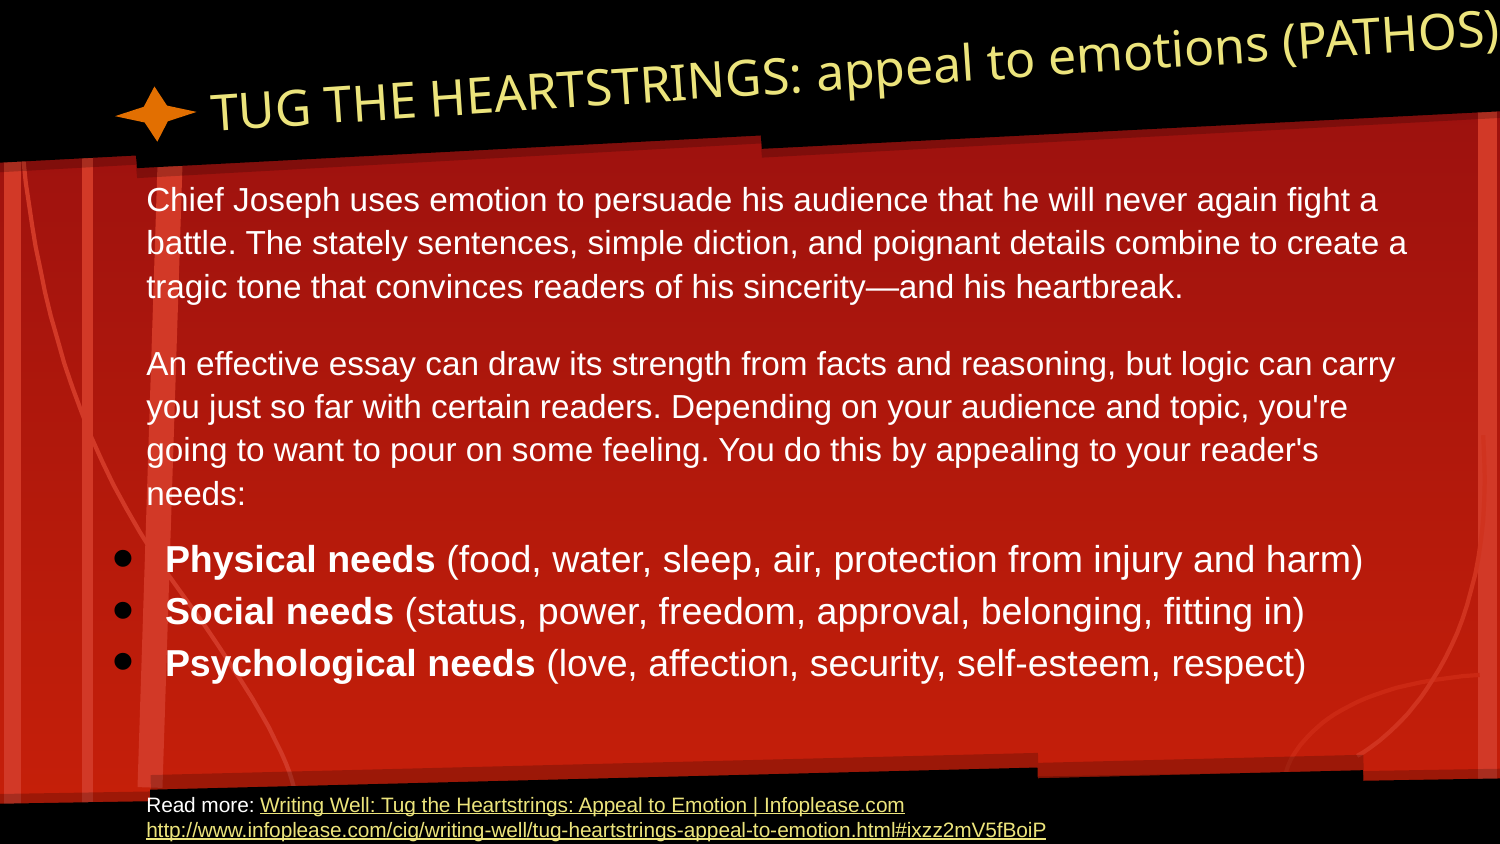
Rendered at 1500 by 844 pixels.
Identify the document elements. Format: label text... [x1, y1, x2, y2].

list Chief Joseph uses emotion to persuade his audience that he will never again fight a battle. The stately sentences, simple diction, and poignant details combine to create a tragic tone that convinces readers of his sincerity—and his heartbreak. An effective essay can draw its strength from facts and reasoning, but logic can carry you just so far with certain readers. Depending on your audience and topic, you're going to want to pour on some feeling. You do this by appealing to your reader's needs: Physical needs (food, water, sleep, air, protection from injury and harm) Social needs (status, power, freedom, approval, belonging, fitting in) Psychological needs (love, affection, security, self-esteem, respect) Read more: Writing Well: Tug the Heartstrings: Appeal to Emotion | Infoplease.com http://www.infoplease.com/cig/writing-well/tug-heartstrings-appeal-to-emotion.html#ixzz2mV5fBoiP [75, 159, 1425, 754]
title TUG THE HEARTSTRINGS: appeal to emotions (PATHOS) [191, 0, 1500, 159]
